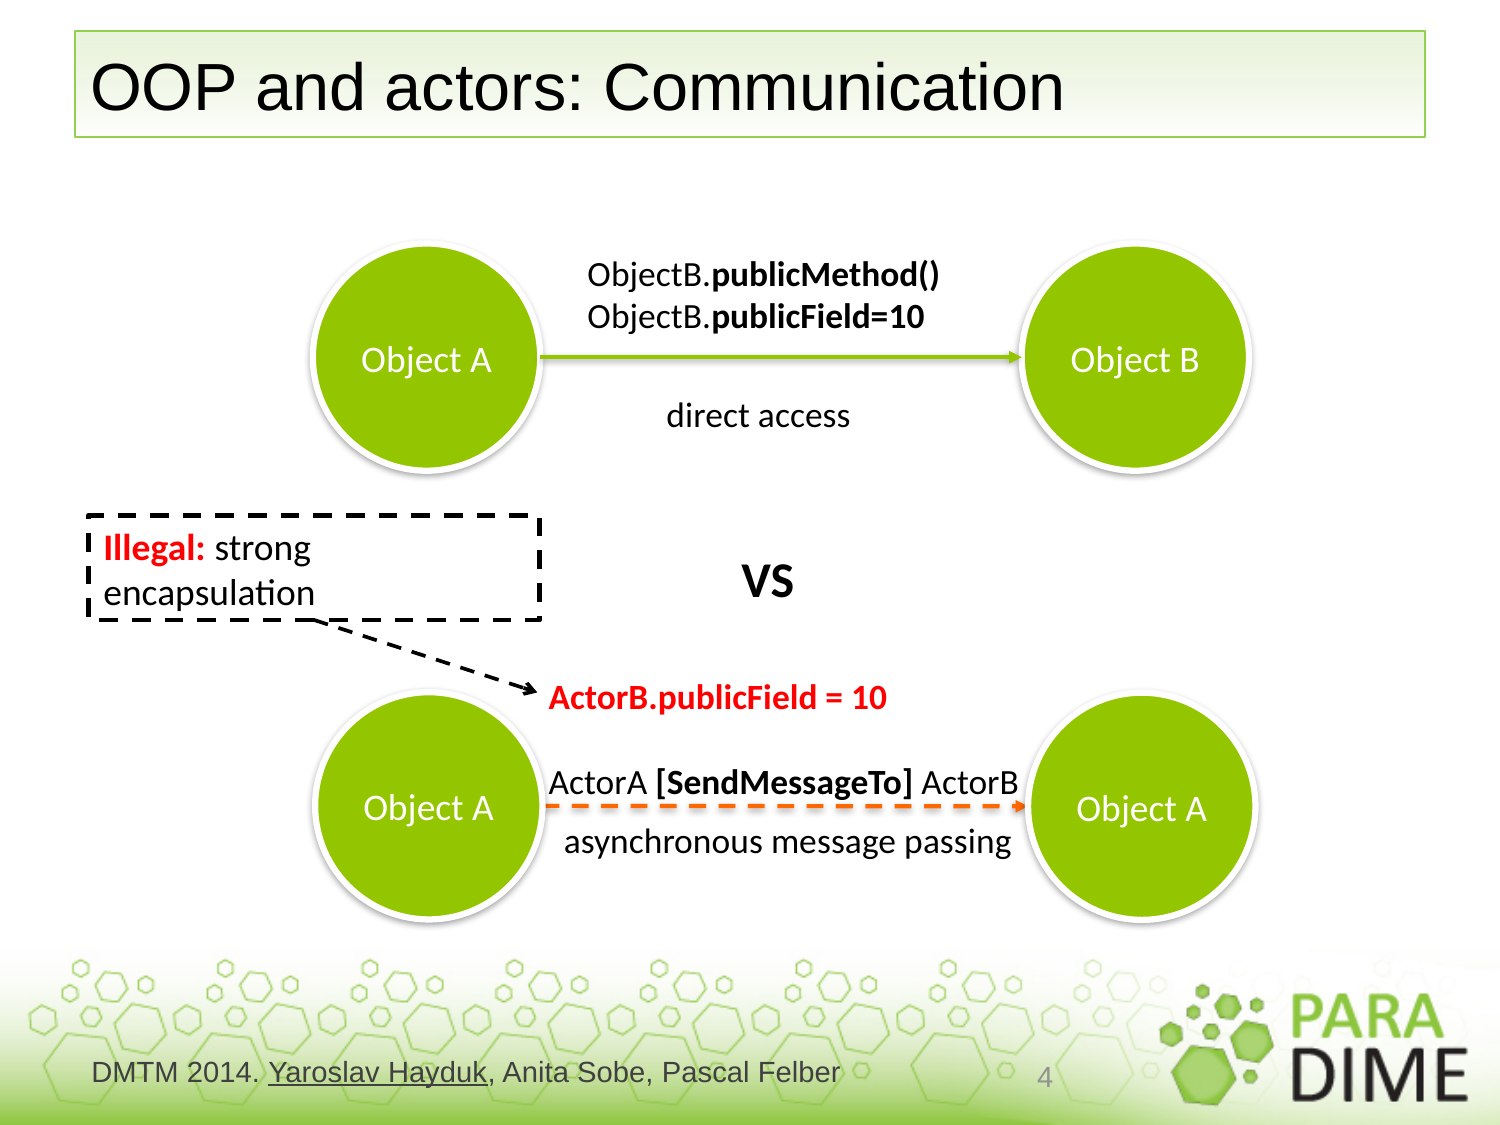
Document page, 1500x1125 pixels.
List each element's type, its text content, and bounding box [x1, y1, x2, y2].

slide_number 4 [986, 1045, 1105, 1106]
text_box Illegal: strong encapsulation [88, 515, 540, 620]
text_box asynchronous message passing [549, 815, 1035, 868]
text_box VS [726, 539, 818, 615]
text_box Object A [1024, 689, 1259, 924]
text_box Object A [309, 240, 544, 474]
text_box ObjectB.publicMethod() ObjectB.publicField=10 [572, 243, 1001, 344]
title OOP and actors: Communication [74, 30, 1426, 138]
text_box ActorB.publicField = 10 ActorA [SendMessageTo] ActorB [533, 666, 1140, 804]
text_box direct access [537, 384, 980, 443]
picture [0, 923, 1500, 1125]
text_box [313, 620, 538, 693]
text_box Object A [311, 701, 546, 923]
text_box Object B [1018, 240, 1253, 474]
